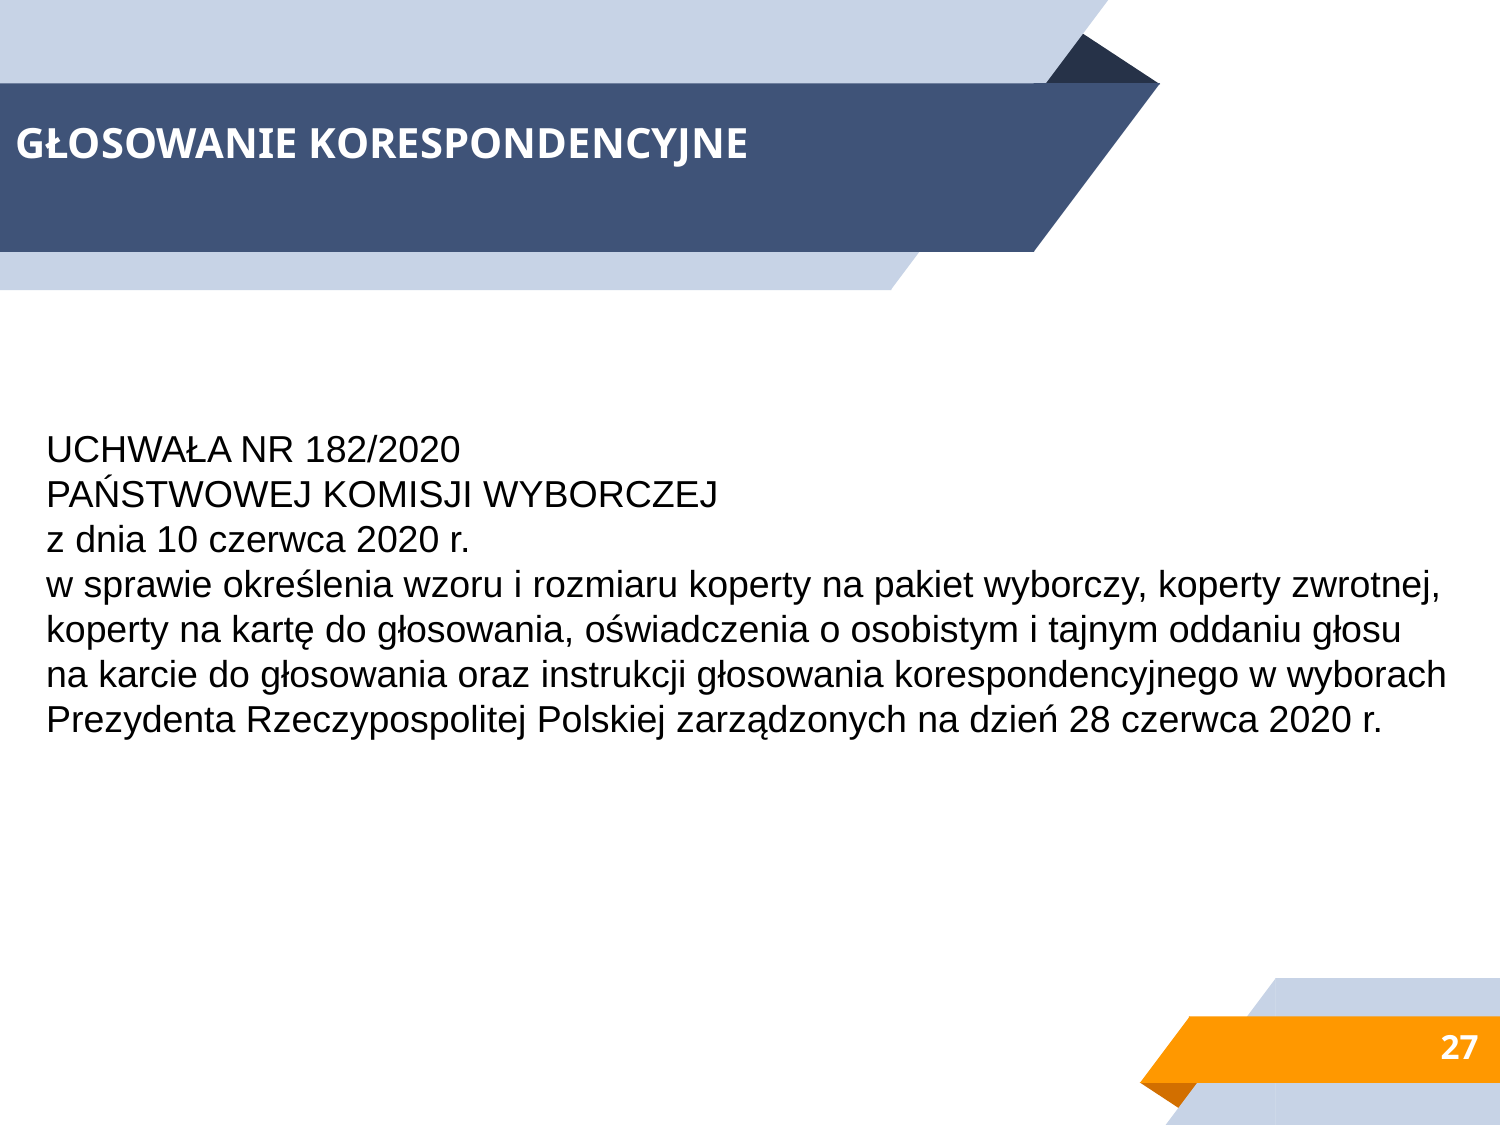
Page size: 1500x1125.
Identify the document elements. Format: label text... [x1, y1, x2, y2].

slide_number 27 [1249, 1014, 1494, 1084]
title GŁOSOWANIE KORESPONDENCYJNE [0, 85, 997, 248]
text_box UCHWAŁA NR 182/2020 PAŃSTWOWEJ KOMISJI WYBORCZEJ z dnia 10 czerwca 2020 r. w sprawie określenia wzoru i rozmiaru koperty na pakiet wyborczy, koperty zwrotnej, koperty na kartę do głosowania, oświadczenia o osobistym i tajnym oddaniu głosu na karcie do głosowania oraz instrukcji głosowania korespondencyjnego w wyborach Prezydenta Rzeczypospolitej Polskiej zarządzonych na dzień 28 czerwca 2020 r. [31, 417, 1465, 747]
